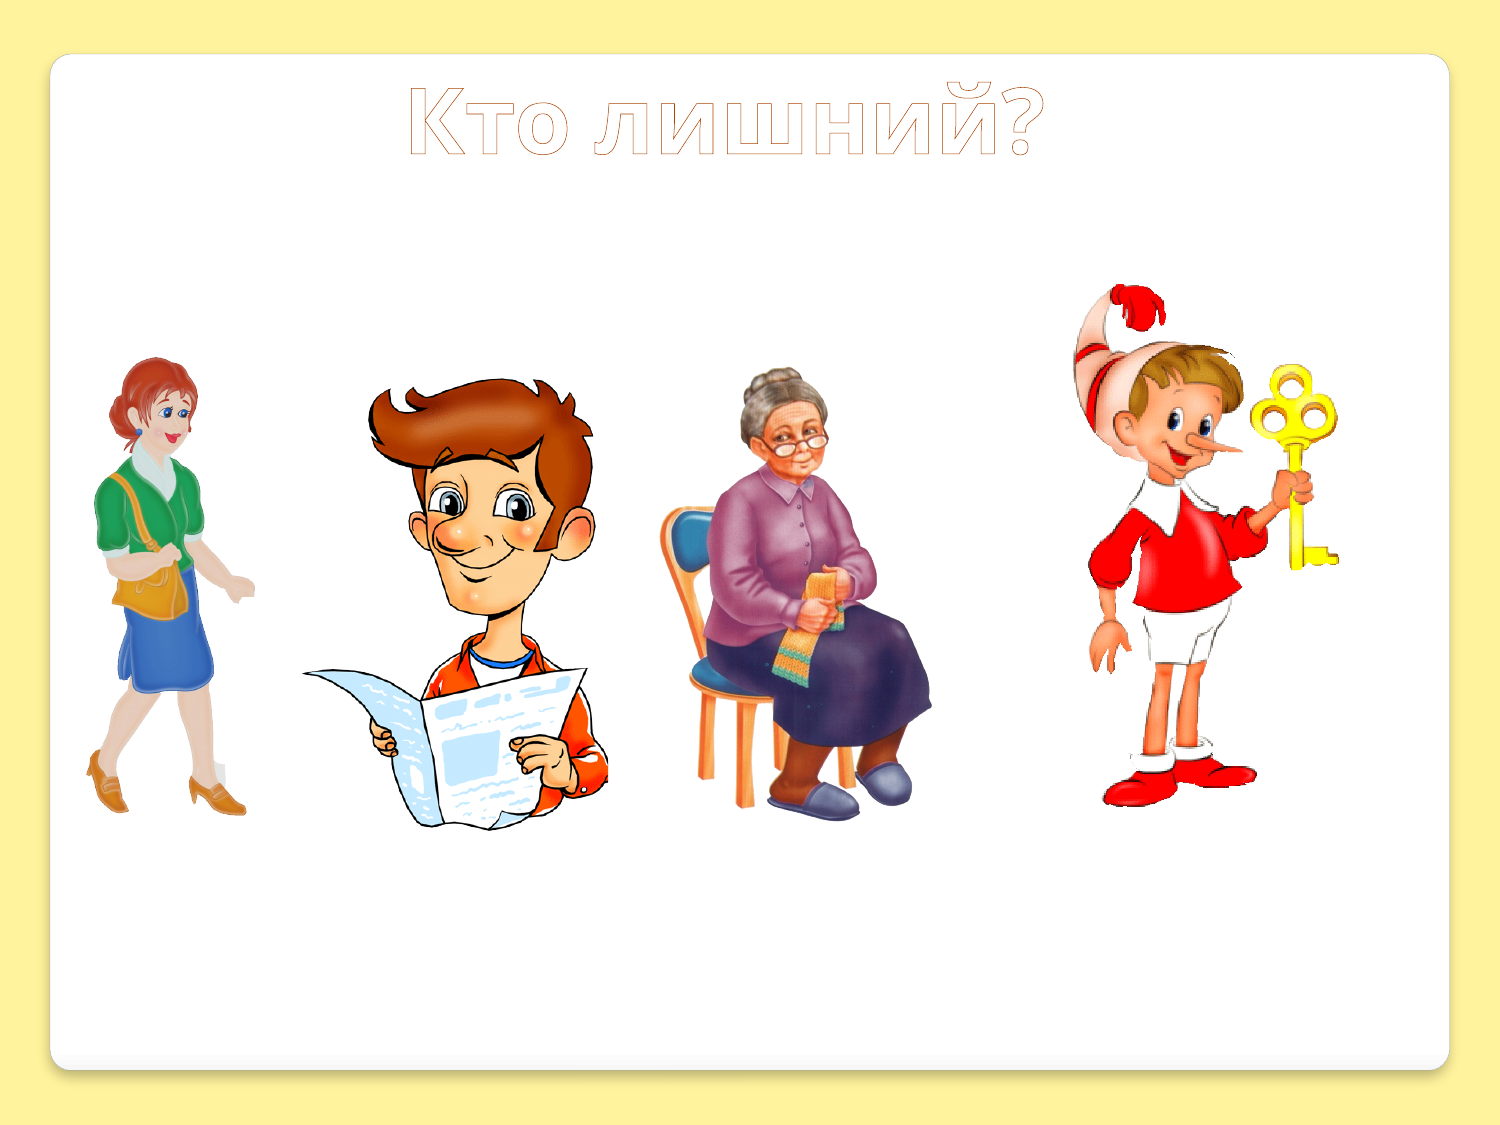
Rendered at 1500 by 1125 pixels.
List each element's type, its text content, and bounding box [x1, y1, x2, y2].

picture [1056, 266, 1348, 819]
picture [52, 337, 290, 831]
text_box Кто лишний? [388, 54, 1062, 180]
picture [300, 361, 963, 831]
